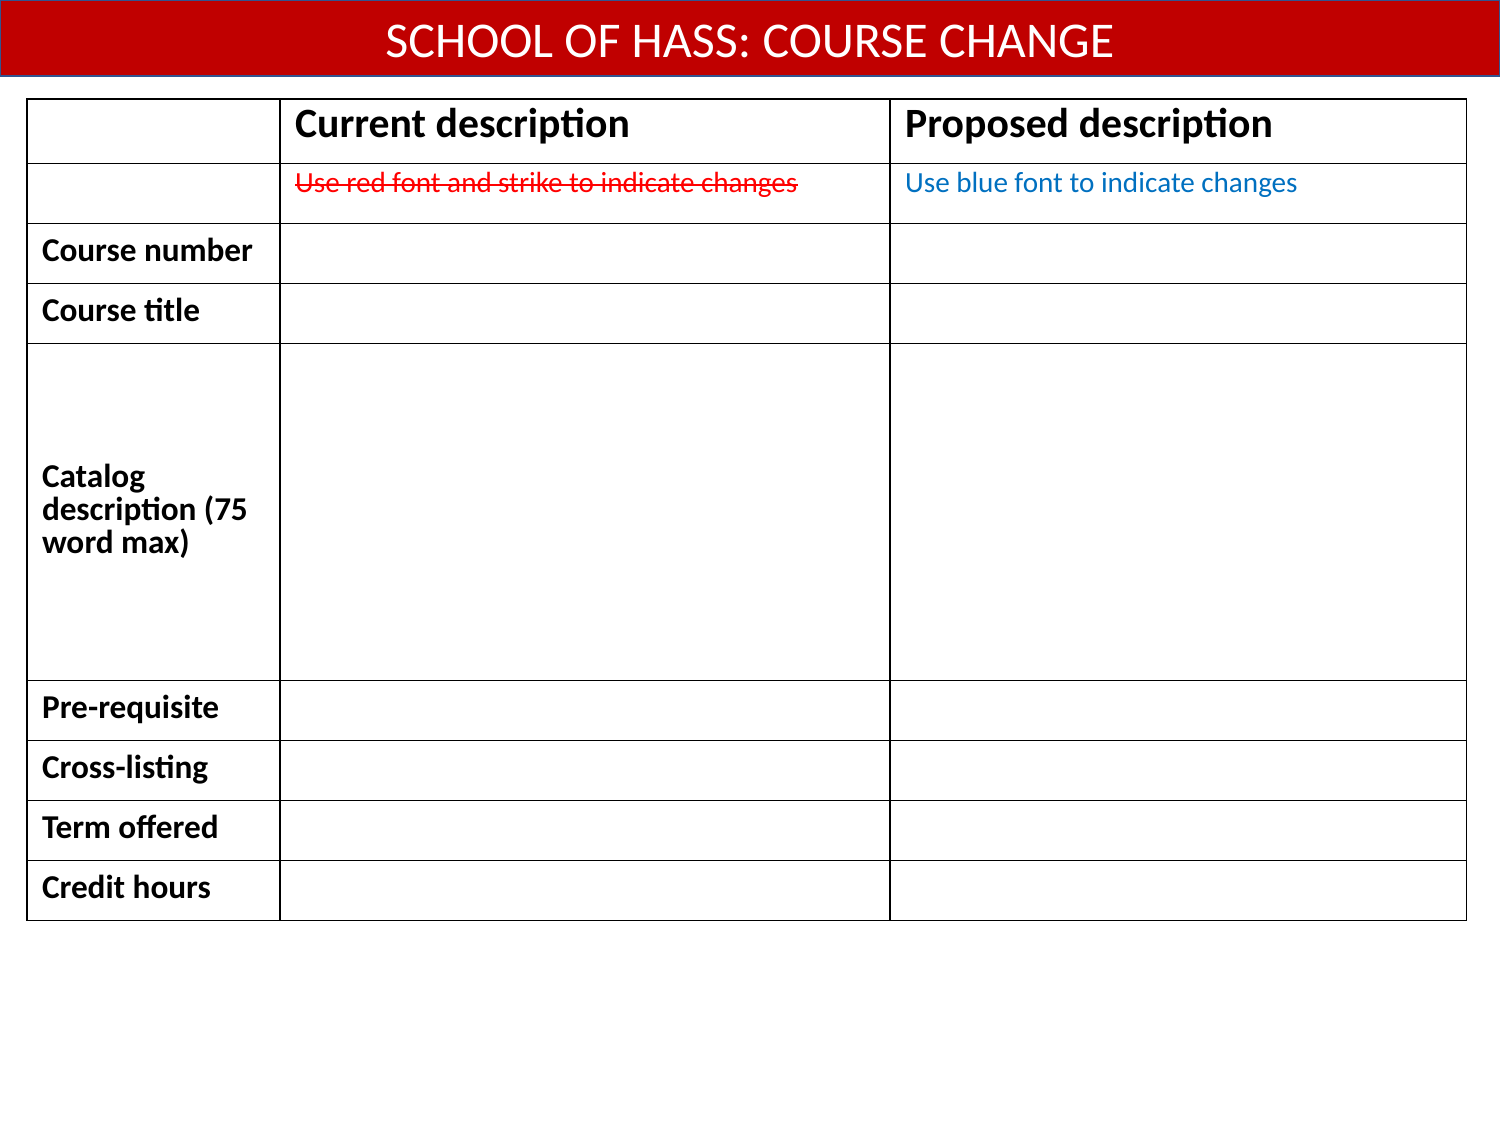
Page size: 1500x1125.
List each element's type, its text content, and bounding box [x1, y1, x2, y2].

table_header Current description [281, 100, 889, 163]
table_cell [281, 861, 889, 920]
table_cell [891, 224, 1466, 283]
table_header Proposed description [891, 100, 1466, 163]
table_cell [28, 164, 279, 223]
table_header [28, 100, 279, 163]
table_cell [891, 344, 1466, 680]
table_cell Credit hours [28, 861, 279, 920]
table_cell Use red font and strike to indicate changes [281, 164, 889, 223]
table_cell [891, 284, 1466, 343]
table_cell Use blue font to indicate changes [891, 164, 1466, 223]
table_cell [891, 681, 1466, 740]
table_cell [281, 741, 889, 800]
table_cell [891, 741, 1466, 800]
table_cell [891, 861, 1466, 920]
table_cell Course number [28, 224, 279, 283]
table_cell Pre-requisite [28, 681, 279, 740]
table_cell Cross-listing [28, 741, 279, 800]
table_cell [281, 681, 889, 740]
table_cell [281, 224, 889, 283]
table_cell [891, 801, 1466, 860]
table_cell Course title [28, 284, 279, 343]
table_cell [281, 801, 889, 860]
table_cell [281, 344, 889, 680]
table_cell Catalog description (75 word max) [28, 344, 279, 680]
table_cell [281, 284, 889, 343]
table_cell Term offered [28, 801, 279, 860]
text_box SCHOOL OF HASS: COURSE CHANGE [0, 0, 1500, 77]
